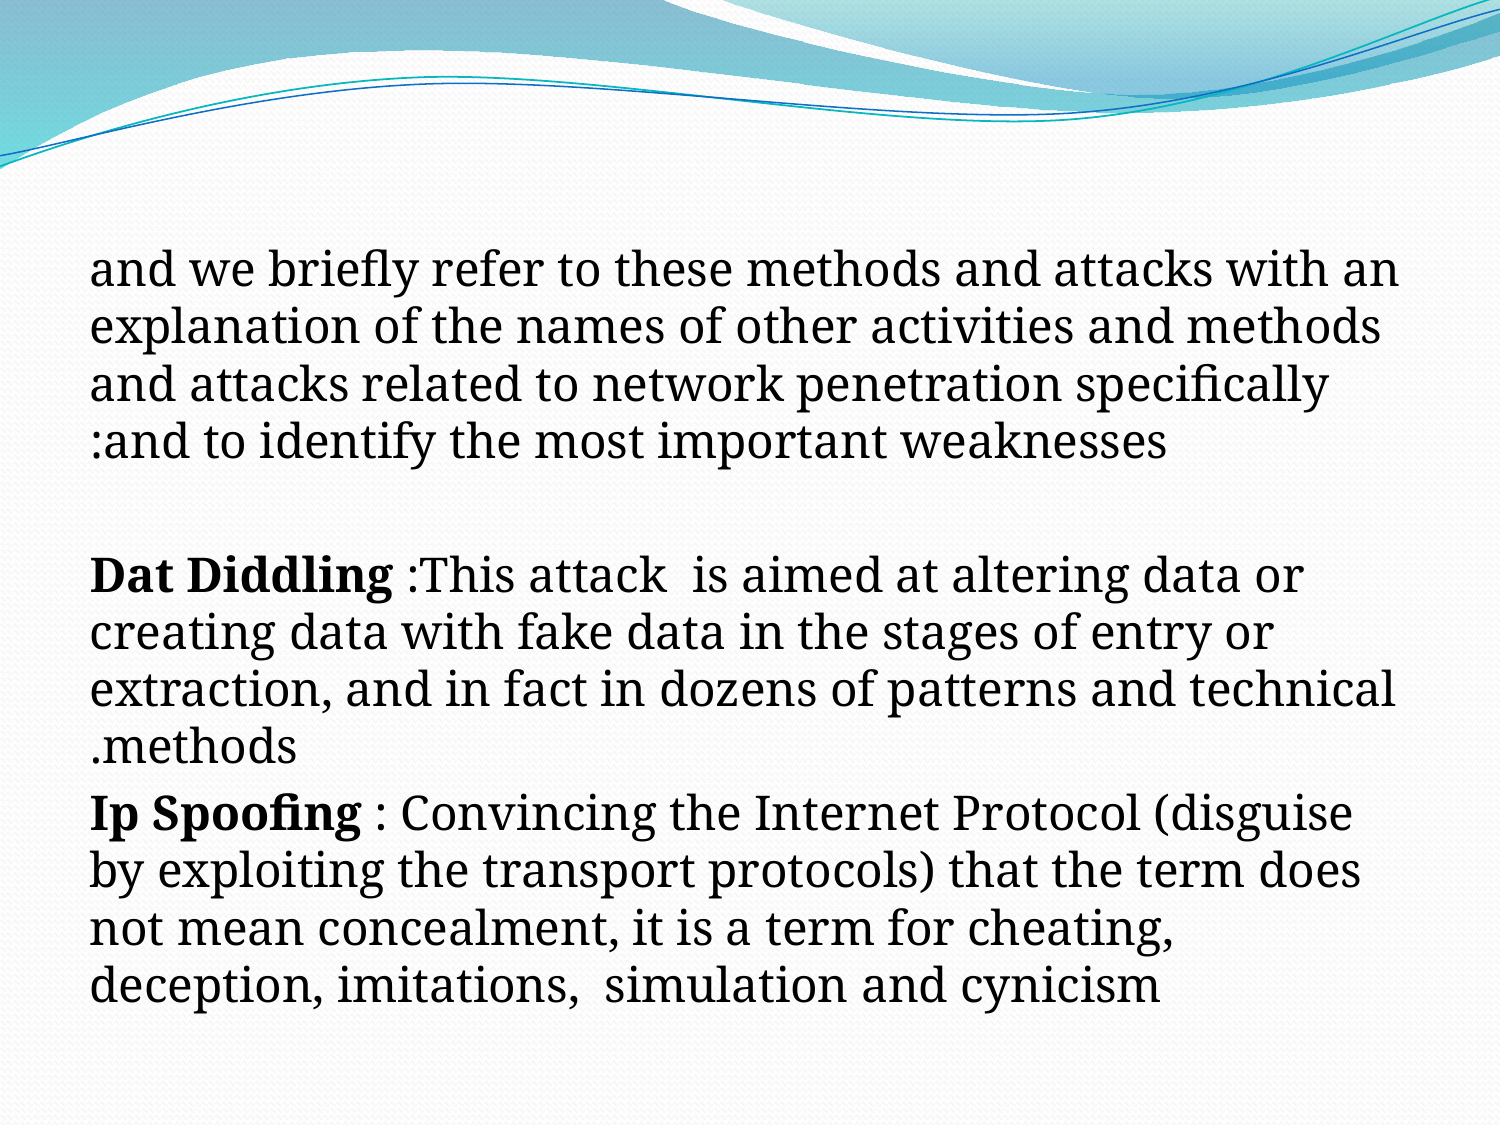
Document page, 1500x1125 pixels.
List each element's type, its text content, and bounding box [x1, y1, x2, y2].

list and we briefly refer to these methods and attacks with an explanation of the names of other activities and methods and attacks related to network penetration specifically and to identify the most important weaknesses: Dat Diddling :This attack is aimed at altering data or creating data with fake data in the stages of entry or extraction, and in fact in dozens of patterns and technical methods. Ip Spoofing : Convincing the Internet Protocol (disguise by exploiting the transport protocols) that the term does not mean concealment, it is a term for cheating, deception, imitations, simulation and cynicism [75, 231, 1425, 1038]
